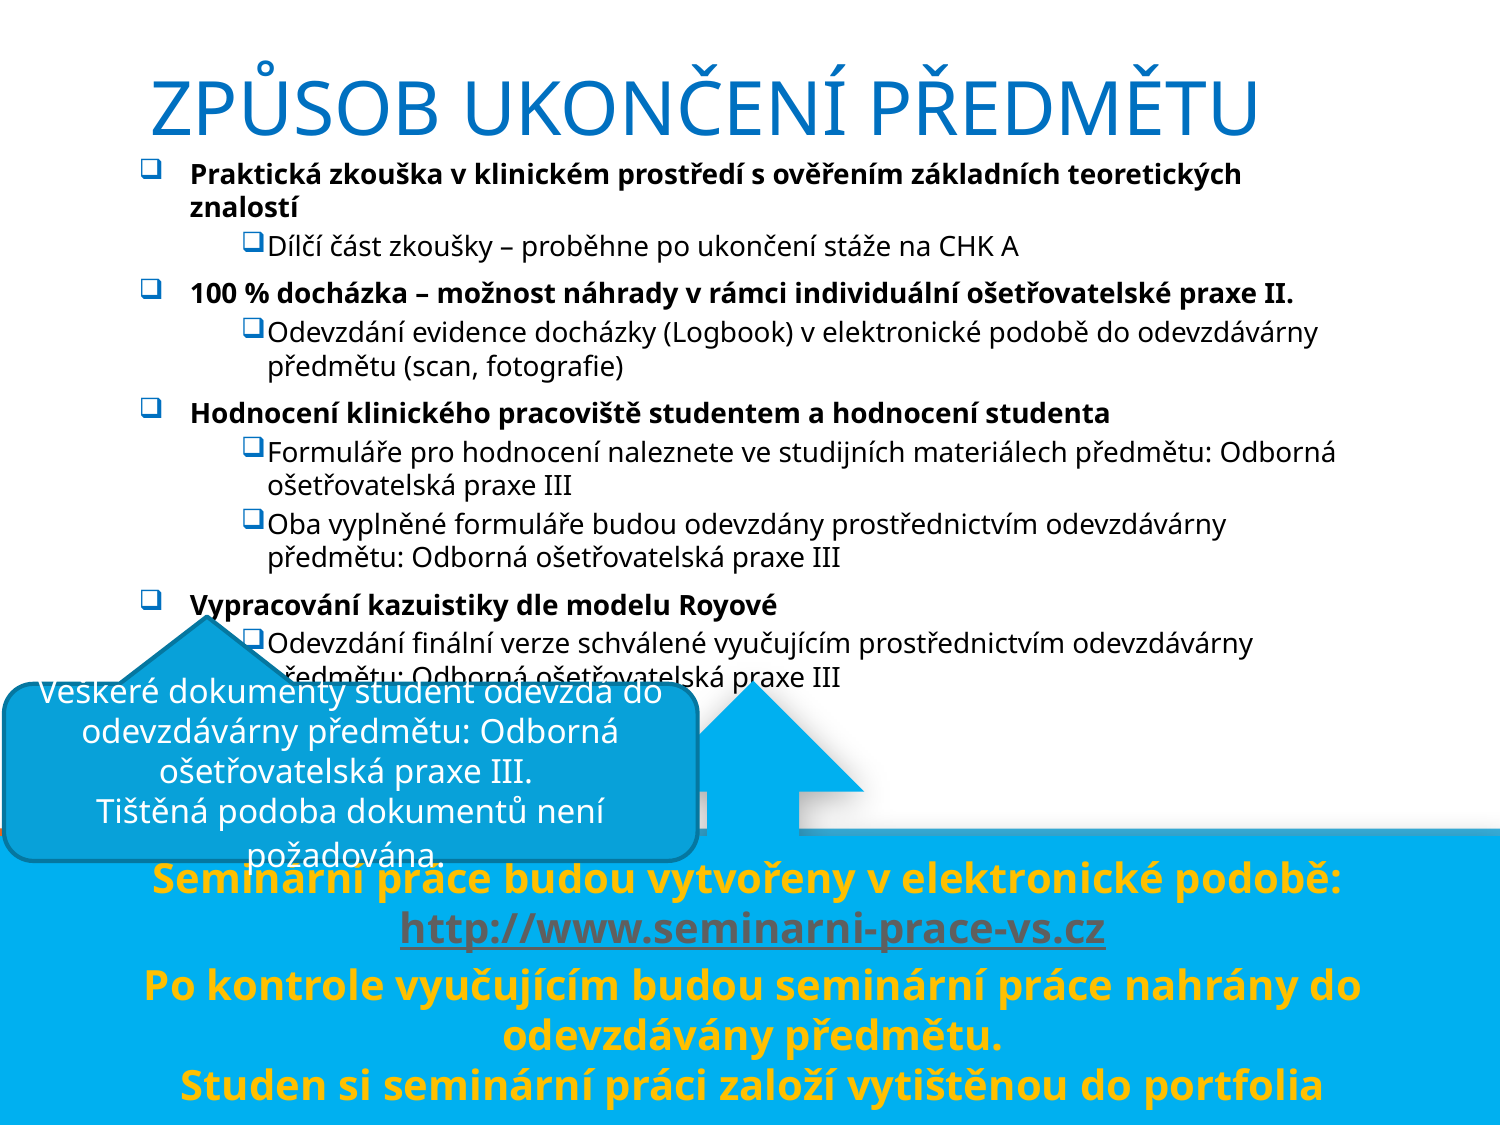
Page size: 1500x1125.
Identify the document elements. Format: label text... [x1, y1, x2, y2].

text_box Seminární práce budou vytvořeny v elektronické podobě: http://www.seminarni-prace-vs.cz Po kontrole vyučujícím budou seminární práce nahrány do odevzdávány předmětu. Studen si seminární práci založí vytištěnou do portfolia [0, 678, 1500, 1125]
text_box Veškeré dokumenty student odevzdá do odevzdávárny předmětu: Odborná ošetřovatelská praxe III. Tištěná podoba dokumentů není požadována. [1, 614, 700, 864]
title Způsob ukončení předmětu [135, 60, 1369, 150]
list Praktická zkouška v klinickém prostředí s ověřením základních teoretických znalostí Dílčí část zkoušky – proběhne po ukončení stáže na CHK A 100 % docházka – možnost náhrady v rámci individuální ošetřovatelské praxe II. Odevzdání evidence docházky (Logbook) v elektronické podobě do odevzdávárny předmětu (scan, fotografie) Hodnocení klinického pracoviště studentem a hodnocení studenta Formuláře pro hodnocení naleznete ve studijních materiálech předmětu: Odborná ošetřovatelská praxe III Oba vyplněné formuláře budou odevzdány prostřednictvím odevzdávárny předmětu: Odborná ošetřovatelská praxe III Vypracování kazuistiky dle modelu Royové Odevzdání finální verze schválené vyučujícím prostřednictvím odevzdávárny předmětu: Odborná ošetřovatelská praxe III [123, 149, 1358, 705]
